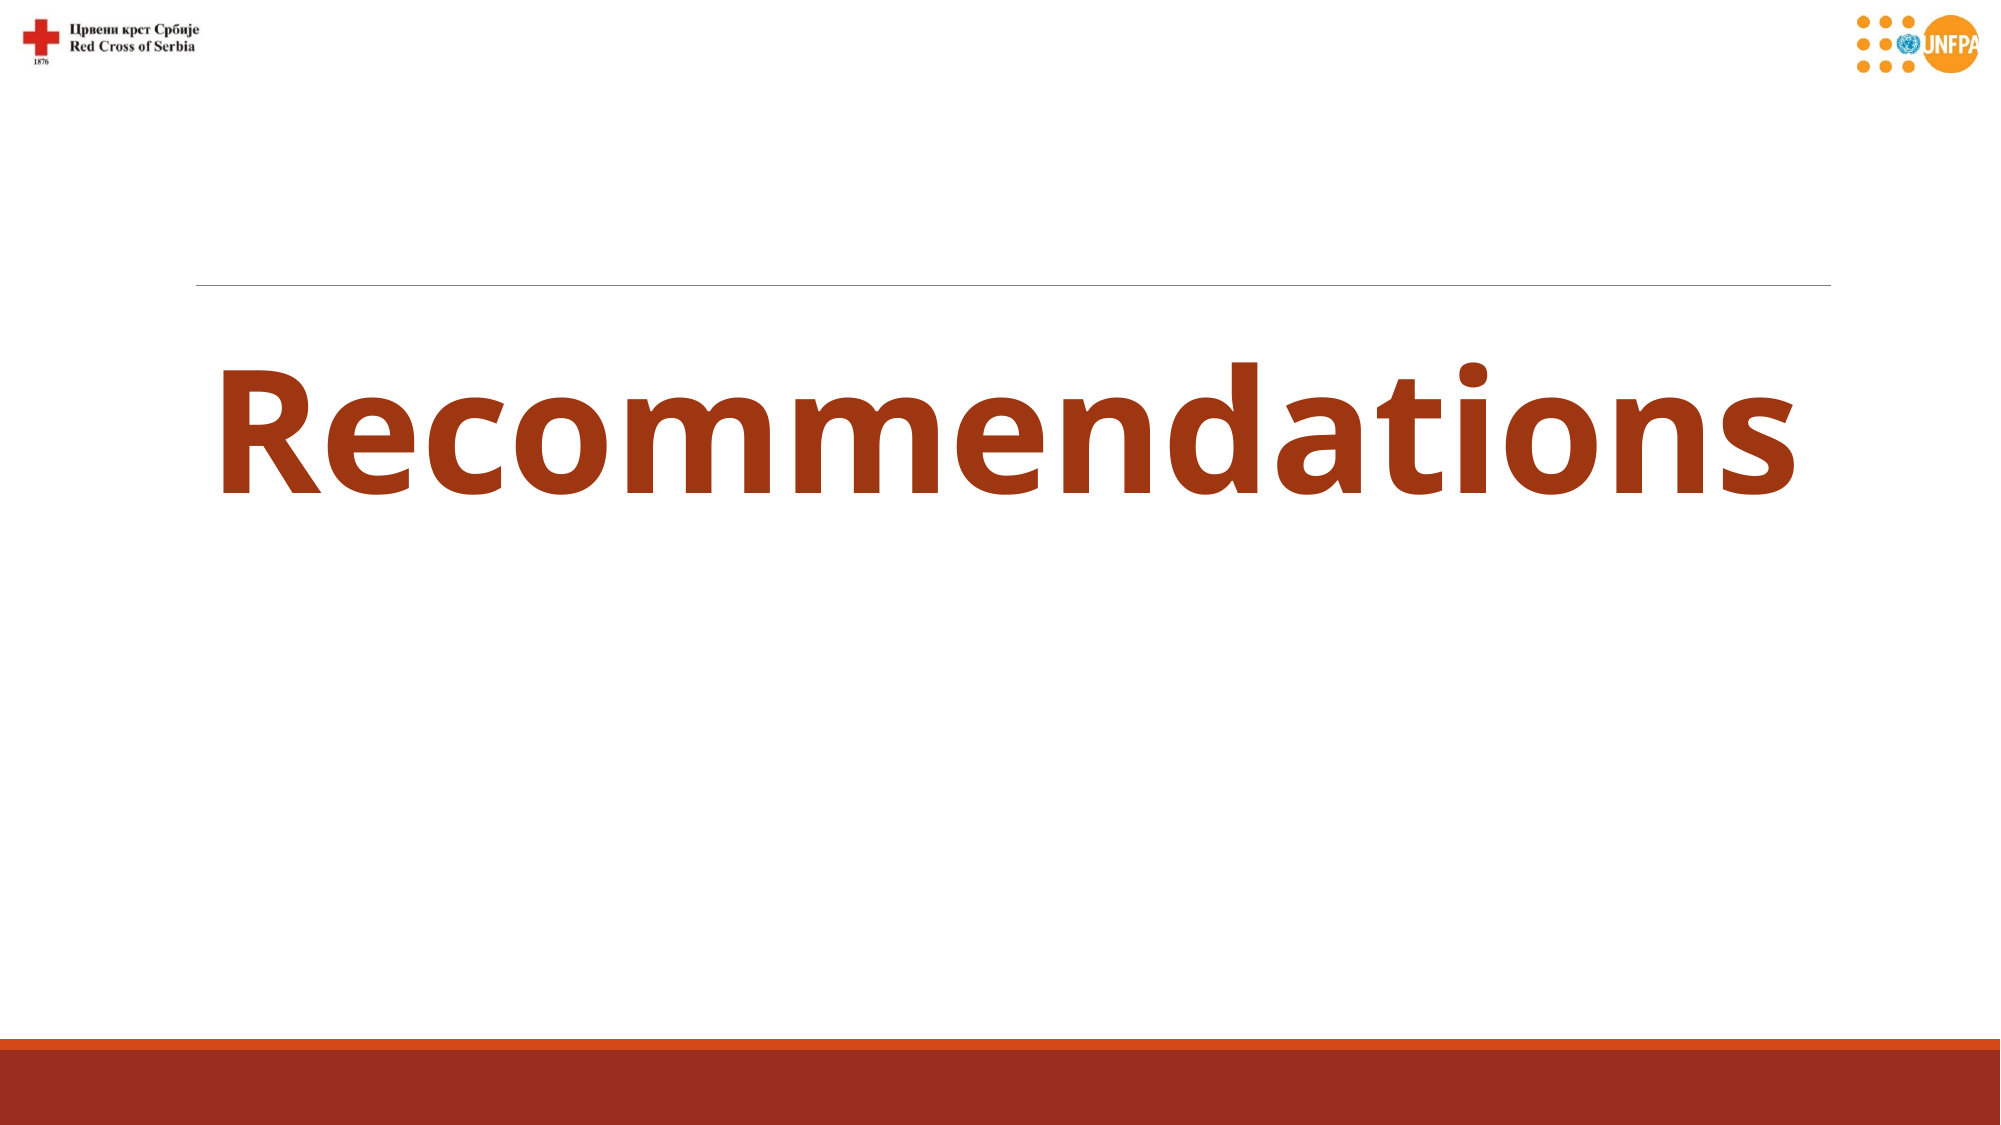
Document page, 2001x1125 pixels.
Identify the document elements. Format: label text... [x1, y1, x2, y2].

picture [1857, 15, 1980, 73]
picture [15, 4, 208, 73]
title Recommendations [180, 297, 1830, 536]
